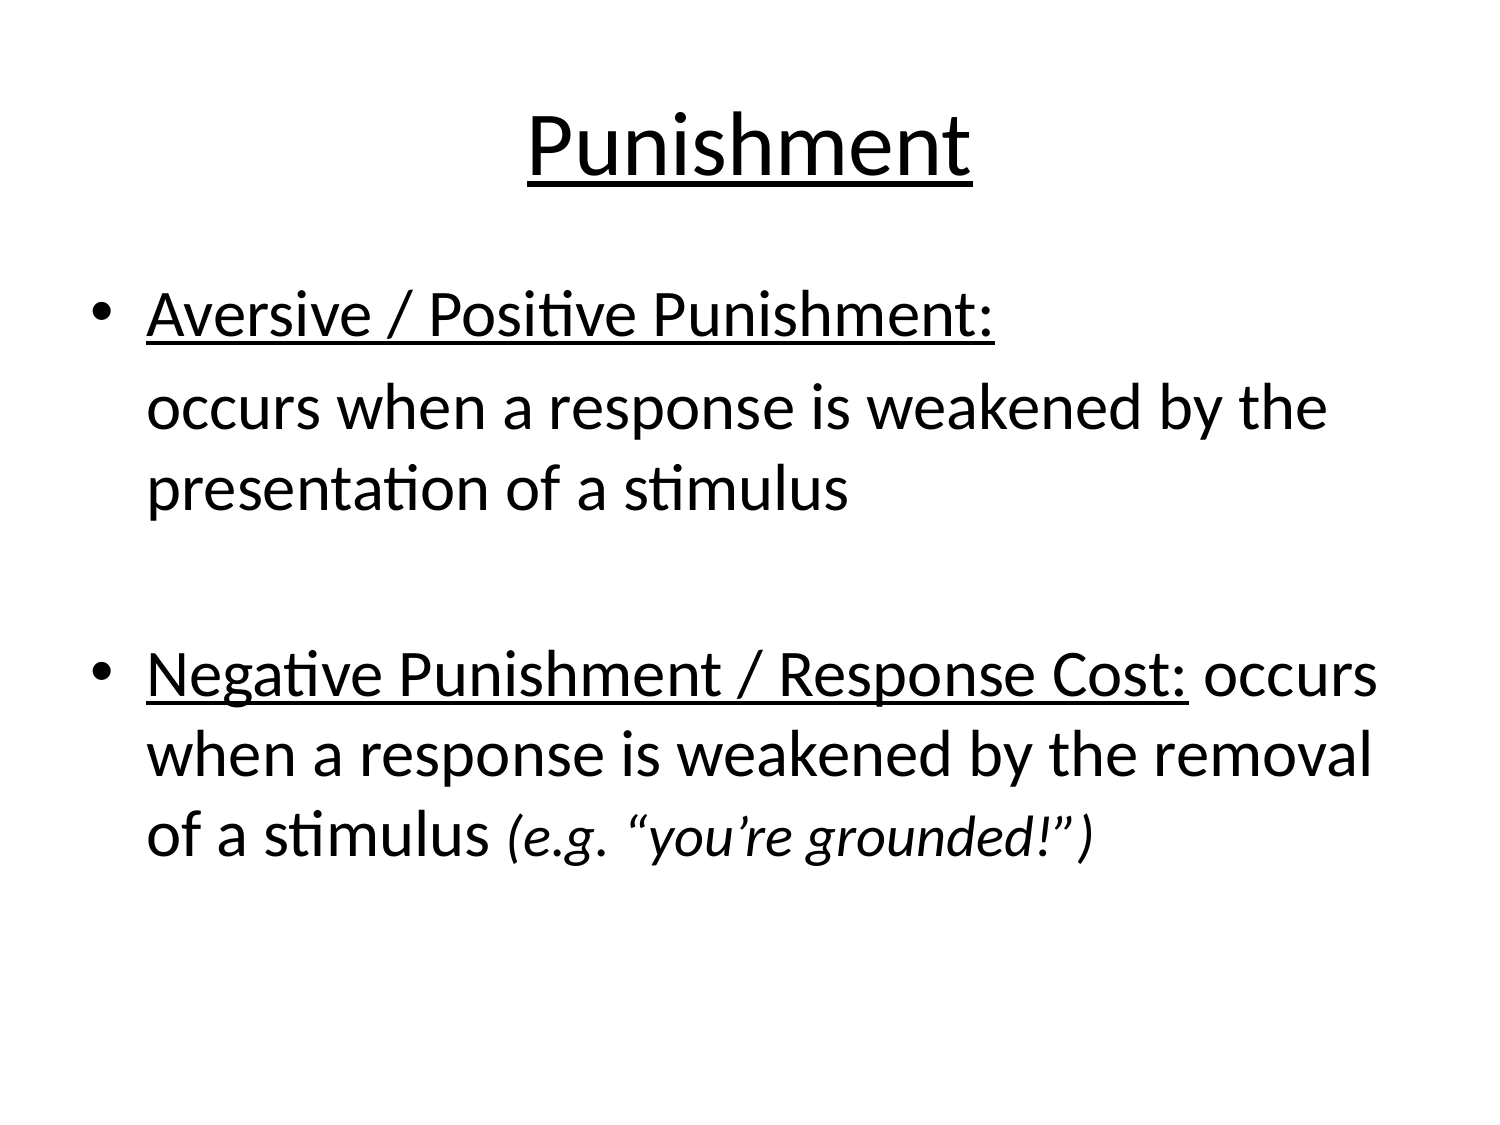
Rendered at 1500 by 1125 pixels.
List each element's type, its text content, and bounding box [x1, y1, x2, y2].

title Punishment [75, 45, 1425, 233]
list Aversive / Positive Punishment: occurs when a response is weakened by the presentation of a stimulus Negative Punishment / Response Cost: occurs when a response is weakened by the removal of a stimulus (e.g. “you’re grounded!”) [75, 262, 1425, 1005]
